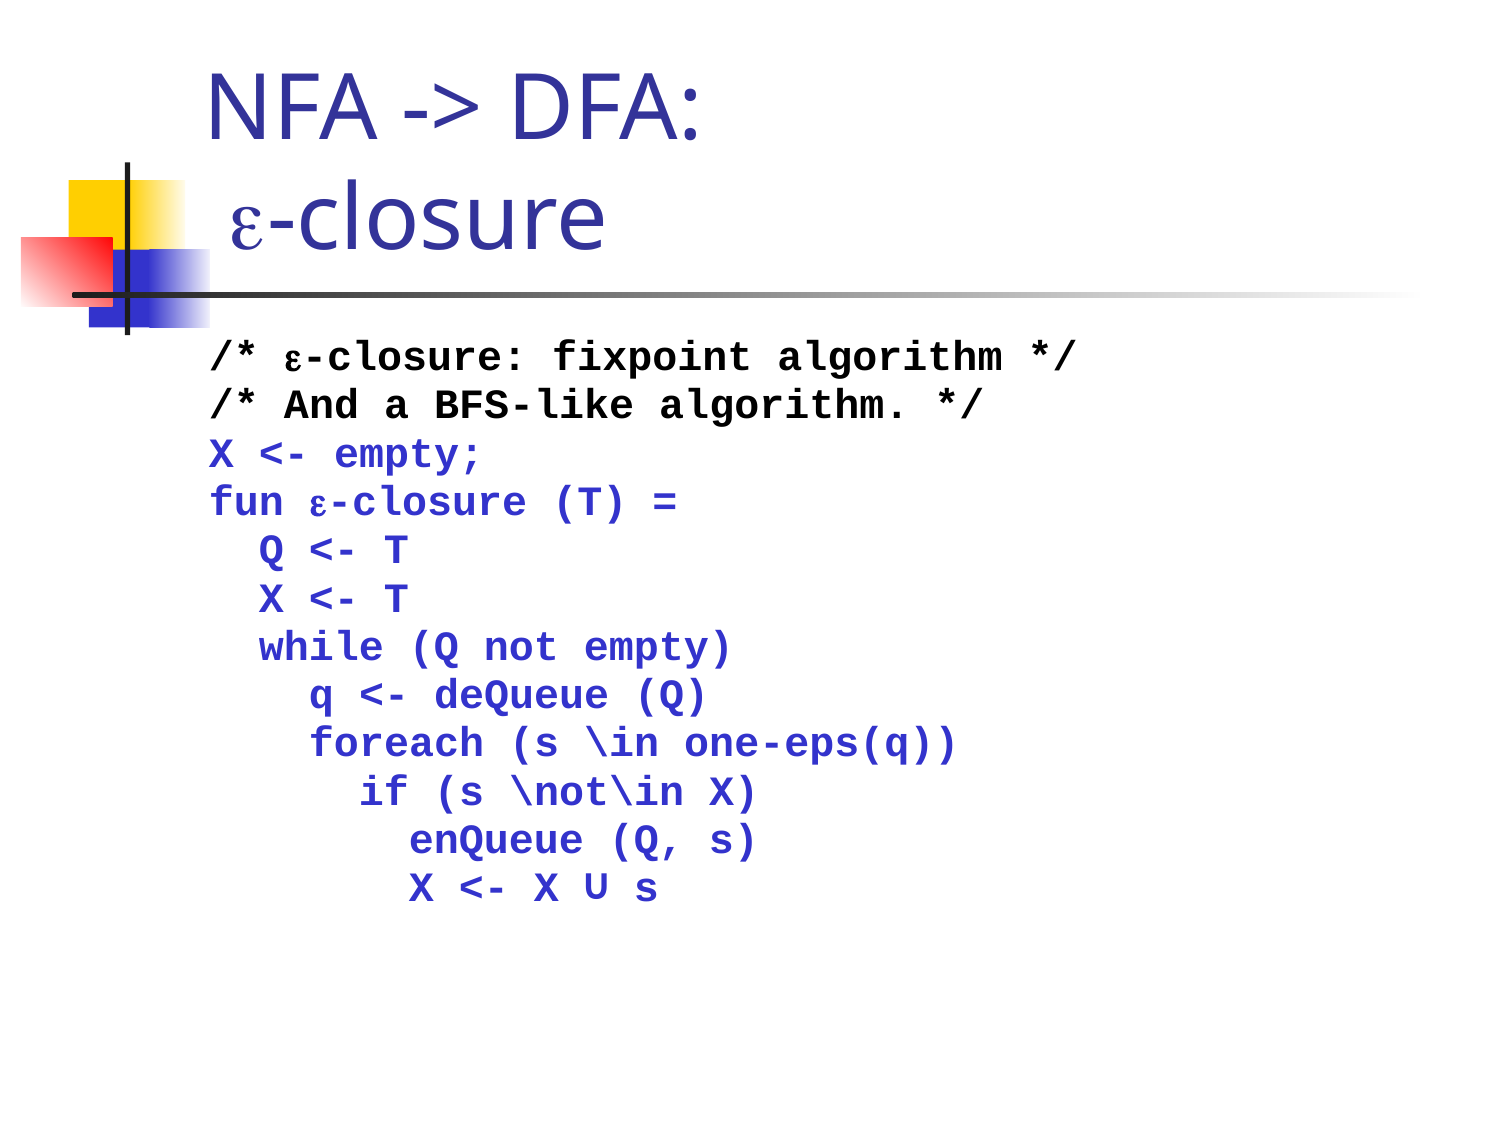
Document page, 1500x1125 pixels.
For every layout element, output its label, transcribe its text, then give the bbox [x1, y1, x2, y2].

title NFA -> DFA: -closure [188, 35, 1468, 275]
list /* -closure: fixpoint algorithm */ /* And a BFS-like algorithm. */ X <- empty; fun -closure (T) = Q <- T X <- T while (Q not empty) q <- deQueue (Q) foreach (s \in one-eps(q)) if (s \not\in X) enQueue (Q, s) X <- X ∪ s [193, 331, 1469, 1006]
